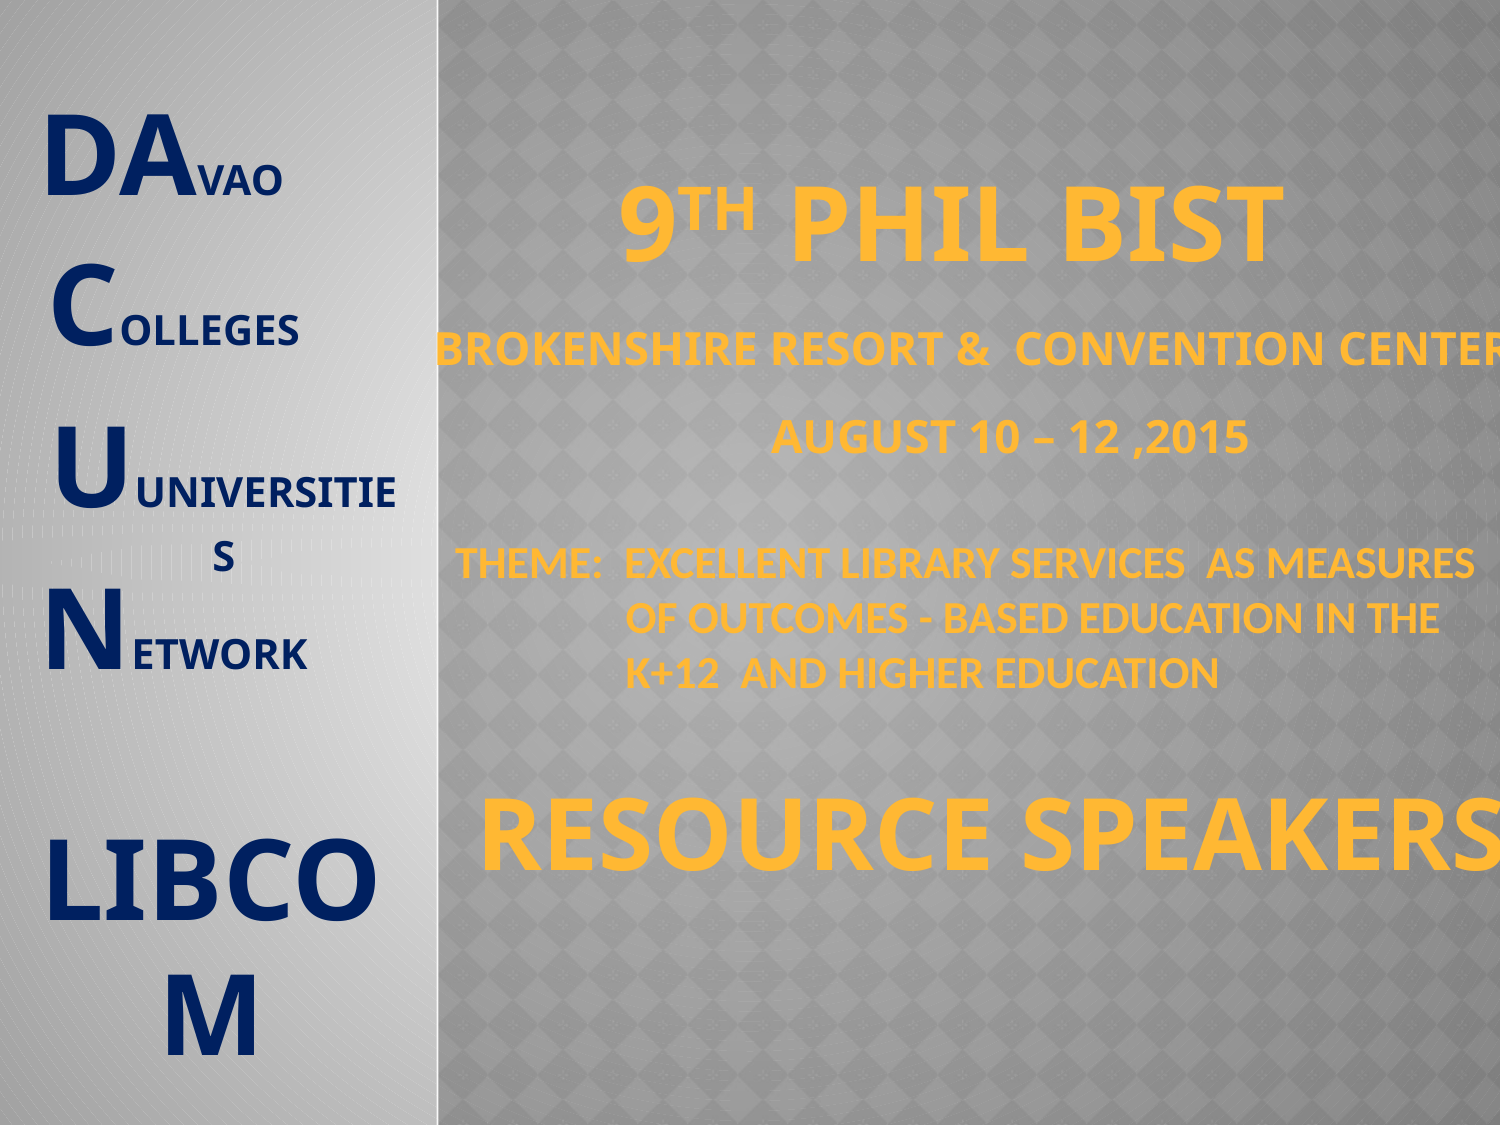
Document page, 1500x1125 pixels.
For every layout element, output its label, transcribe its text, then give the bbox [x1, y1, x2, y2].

text_box uuniversities [24, 387, 423, 588]
text_box 9th phil bist [587, 149, 1344, 290]
text_box brokenshire resort & convention center [412, 312, 1500, 383]
text_box network [0, 549, 373, 700]
text_box Theme: Excellent Library Services as measures of Outcomes - Based Education in the K+12 and Higher Education [378, 525, 1500, 705]
text_box libcom [0, 799, 423, 1085]
text_box Resource speakers [461, 762, 1500, 898]
text_box DAvao [0, 74, 361, 224]
text_box August 10 – 12 ,2015 [450, 399, 1500, 470]
text_box Colleges [0, 224, 373, 375]
